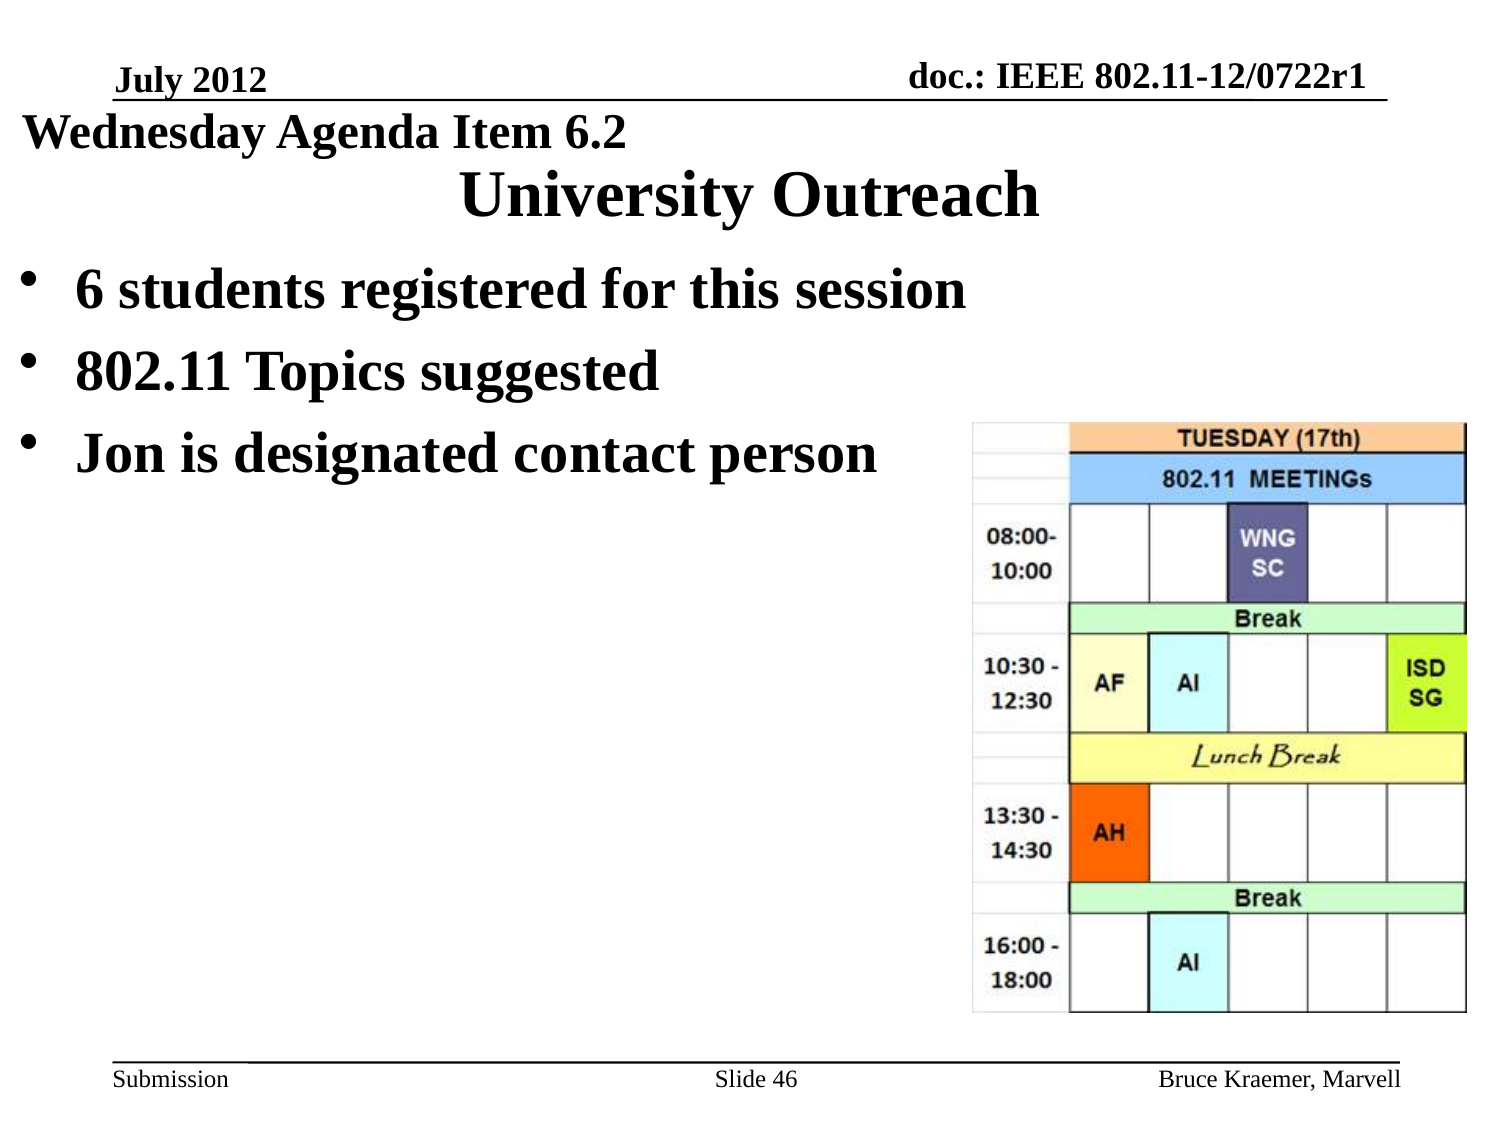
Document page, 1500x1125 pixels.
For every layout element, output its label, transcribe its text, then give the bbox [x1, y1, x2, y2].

footer Bruce Kraemer, Marvell [1079, 1062, 1402, 1093]
title University Outreach [112, 150, 1388, 229]
slide_number Slide 46 [712, 1062, 800, 1093]
text_box Wednesday Agenda Item 6.2 [6, 91, 643, 167]
list 6 students registered for this session 802.11 Topics suggested Jon is designated contact person [3, 242, 1139, 617]
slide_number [114, 54, 269, 91]
picture [972, 422, 1467, 1014]
